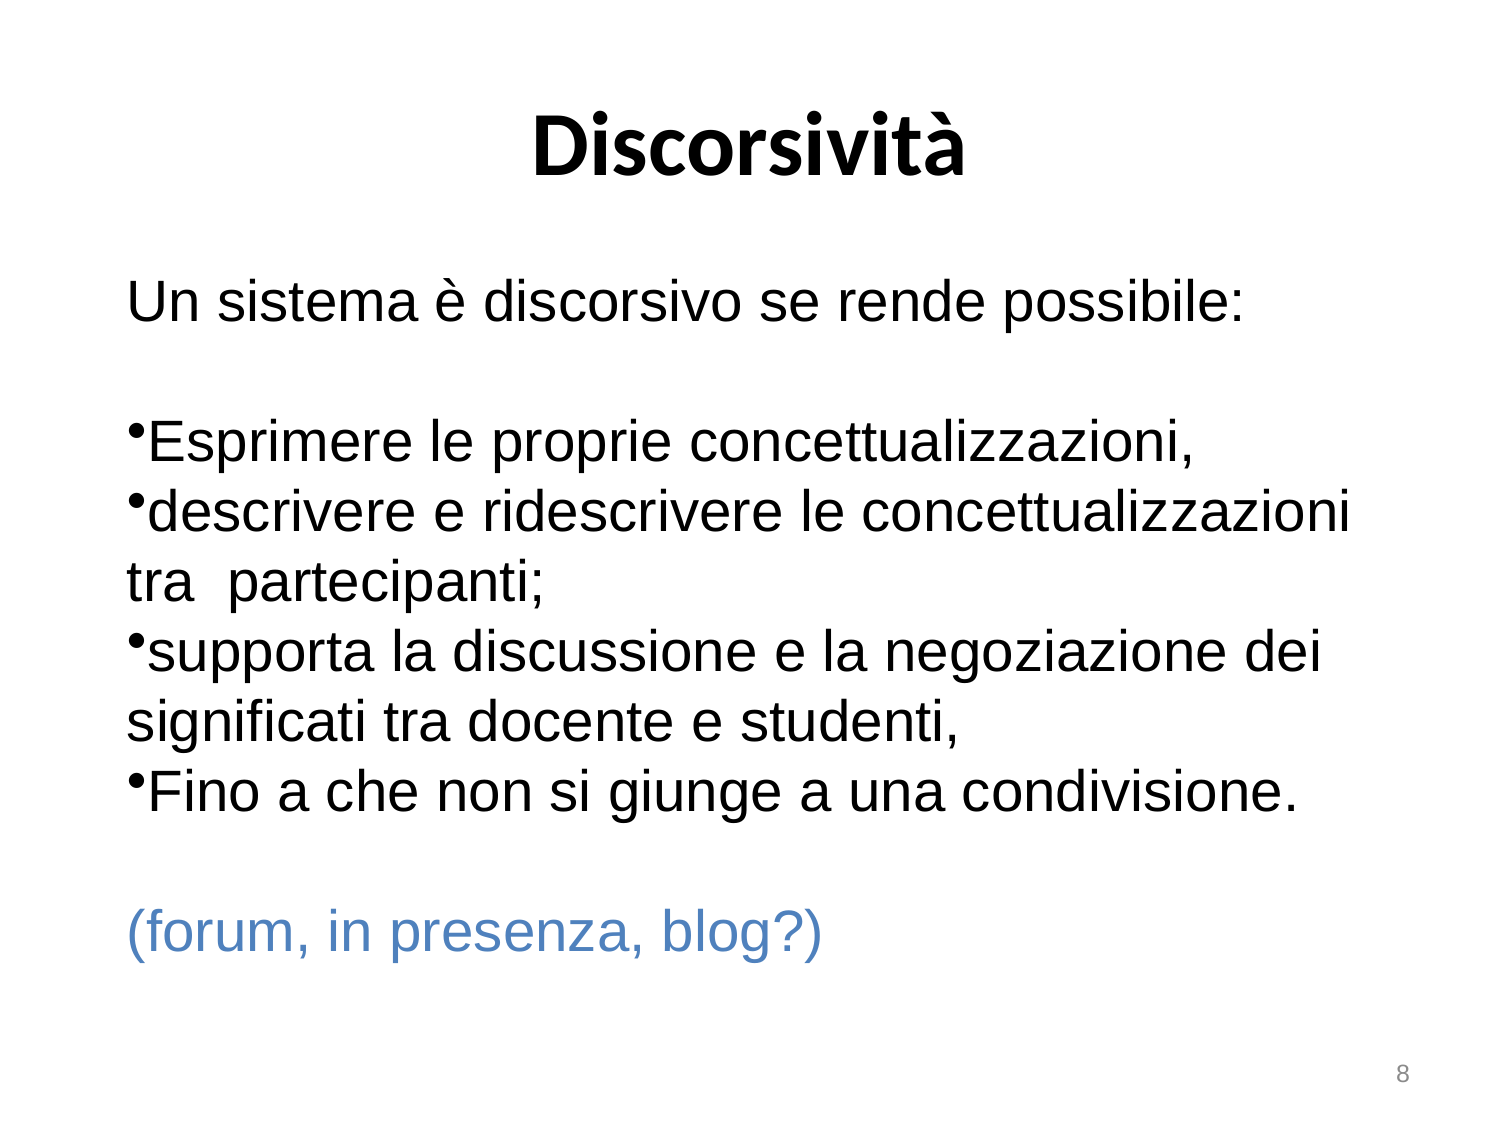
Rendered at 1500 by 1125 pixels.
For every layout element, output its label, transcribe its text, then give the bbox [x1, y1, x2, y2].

title Discorsività [75, 45, 1425, 233]
text_box Un sistema è discorsivo se rende possibile: Esprimere le proprie concettualizzazioni, descrivere e ridescrivere le concettualizzazioni tra partecipanti; supporta la discussione e la negoziazione dei significati tra docente e studenti, Fino a che non si giunge a una condivisione. (forum, in presenza, blog?) [112, 255, 1400, 970]
slide_number 8 [1074, 1042, 1425, 1103]
